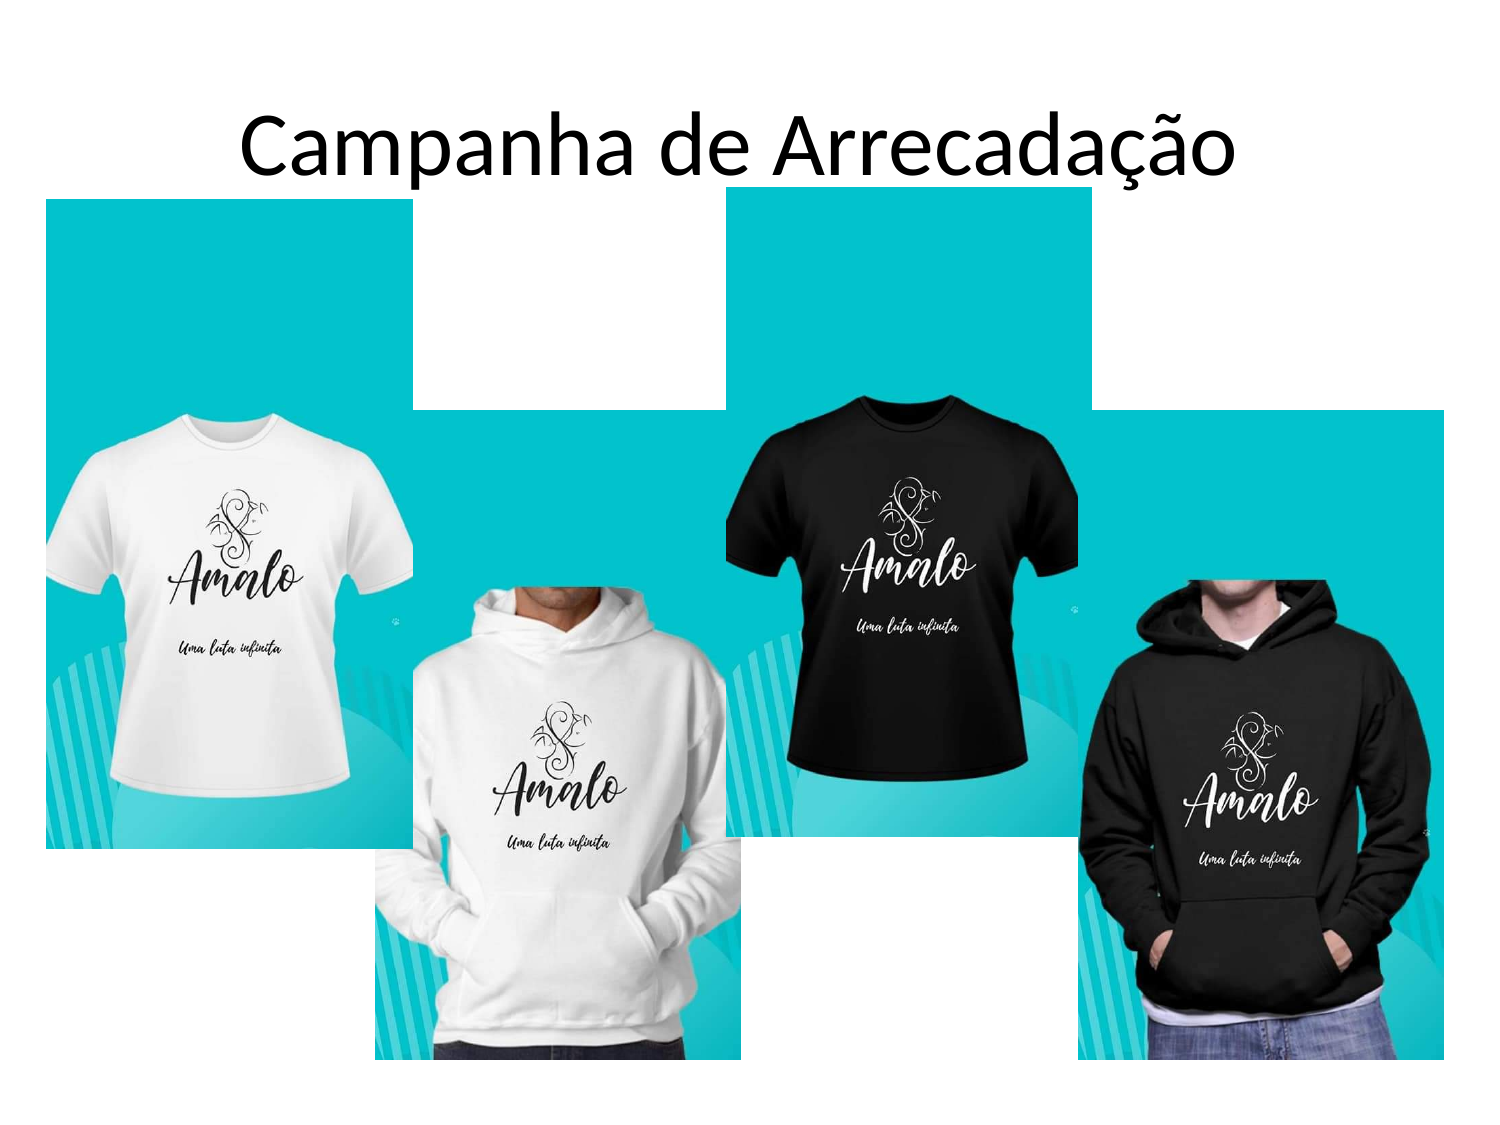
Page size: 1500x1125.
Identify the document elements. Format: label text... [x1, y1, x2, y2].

title Campanha de Arrecadação [75, 45, 1425, 233]
picture [46, 187, 1444, 1060]
